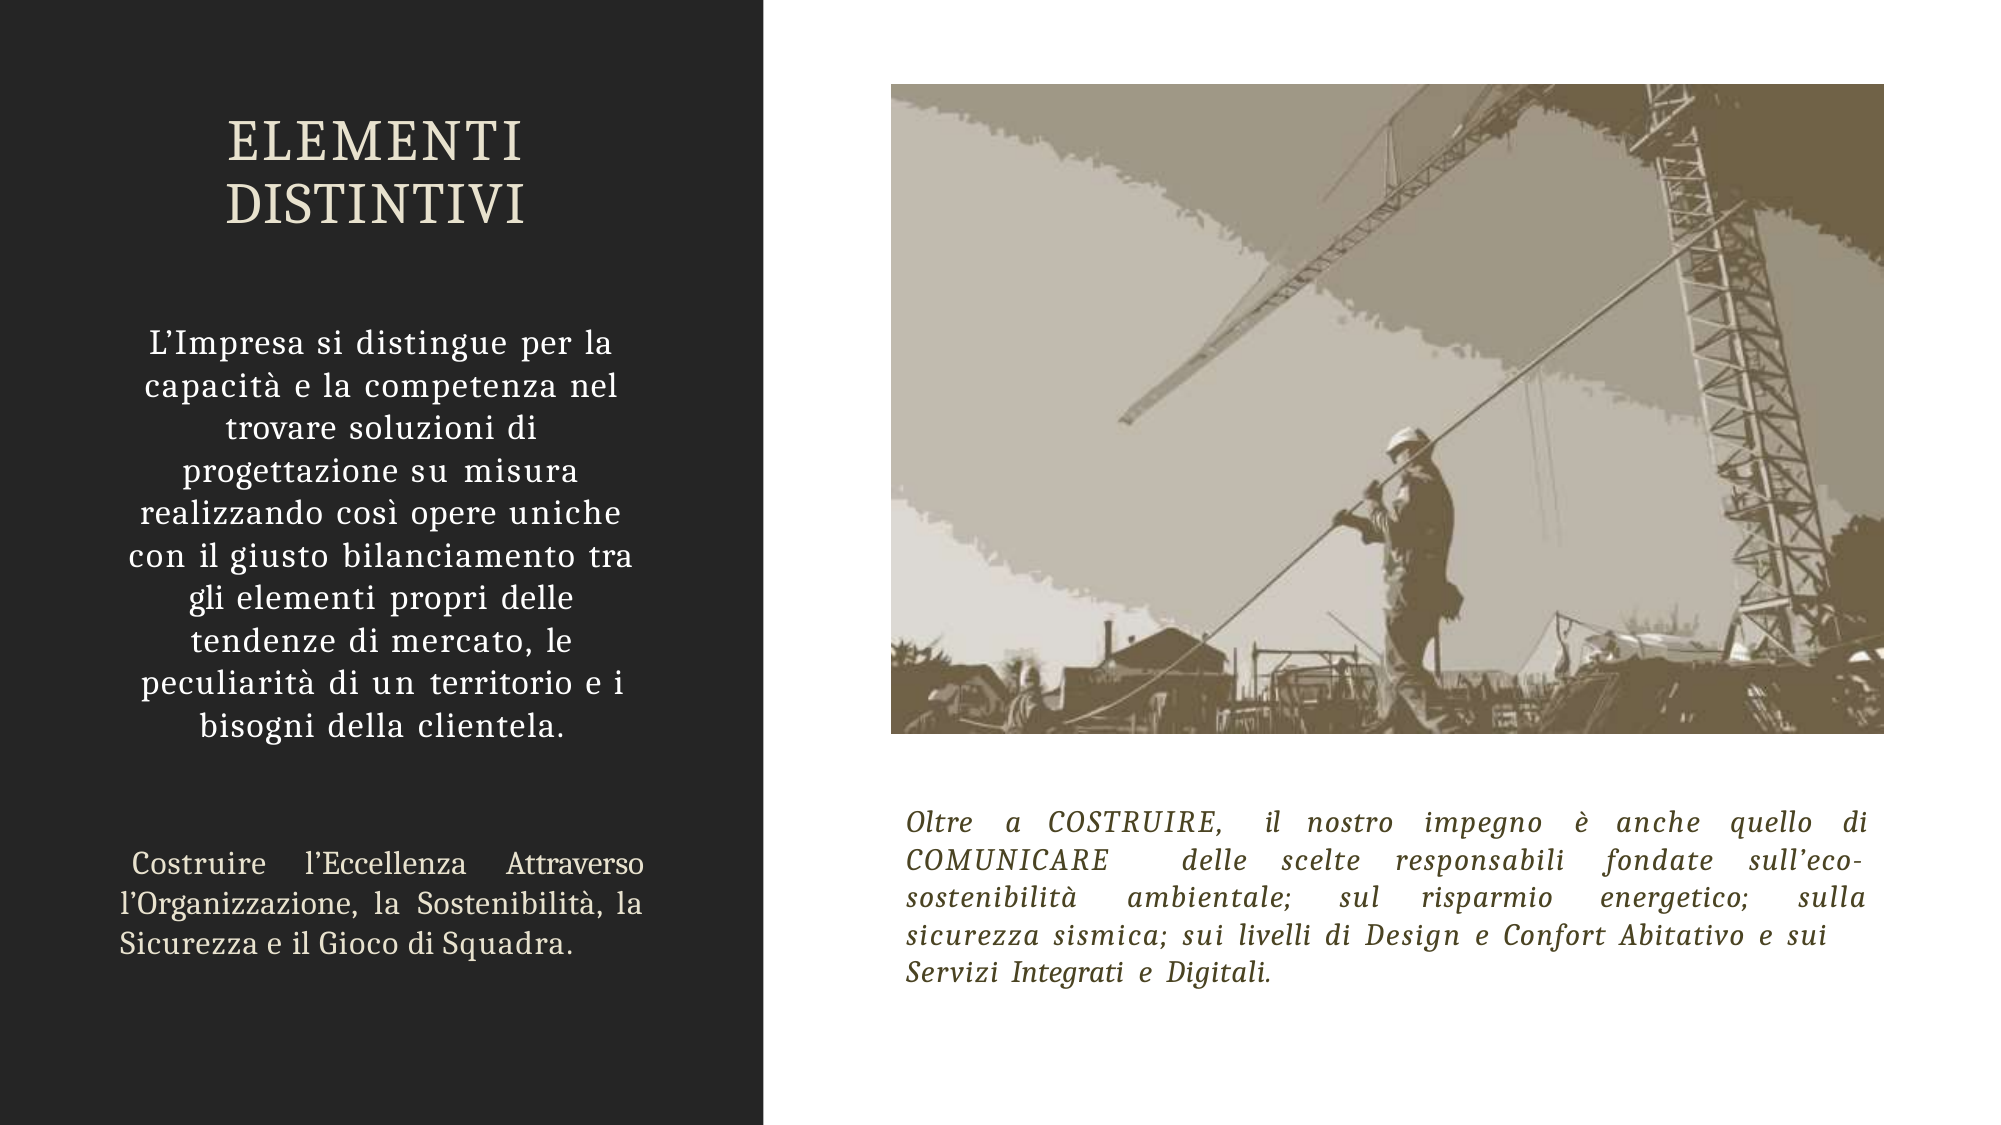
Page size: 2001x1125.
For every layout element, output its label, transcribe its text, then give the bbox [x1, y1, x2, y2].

text_box Oltre a COSTRUIRE, il nostro impegno è anche quello di [904, 799, 1871, 836]
text_box COMUNICARE delle scelte responsabili fondate sull’eco- sostenibilità ambientale; sul risparmio energetico; sulla [904, 836, 1872, 911]
text_box L’Impresa si distingue per la capacità e la competenza nel trovare soluzioni di progettazione su misura realizzando così opere uniche con il giusto bilanciamento tra gli elementi propri delle tendenze di mercato, le peculiarità di un territorio e i bisogni della clientela. [114, 316, 648, 745]
text_box sicurezza sismica; sui livelli di Design e Confort Abitativo e sui Servizi Integrati e Digitali. [904, 911, 1872, 990]
text_box Costruire l’Eccellenza Attraverso l’Organizzazione, la Sostenibilità, la Sicurezza e il Gioco di Squadra. [118, 838, 645, 961]
text_box [0, 0, 764, 1125]
picture [891, 84, 1884, 734]
title ELEMENTI DISTINTIVI [223, 99, 541, 298]
